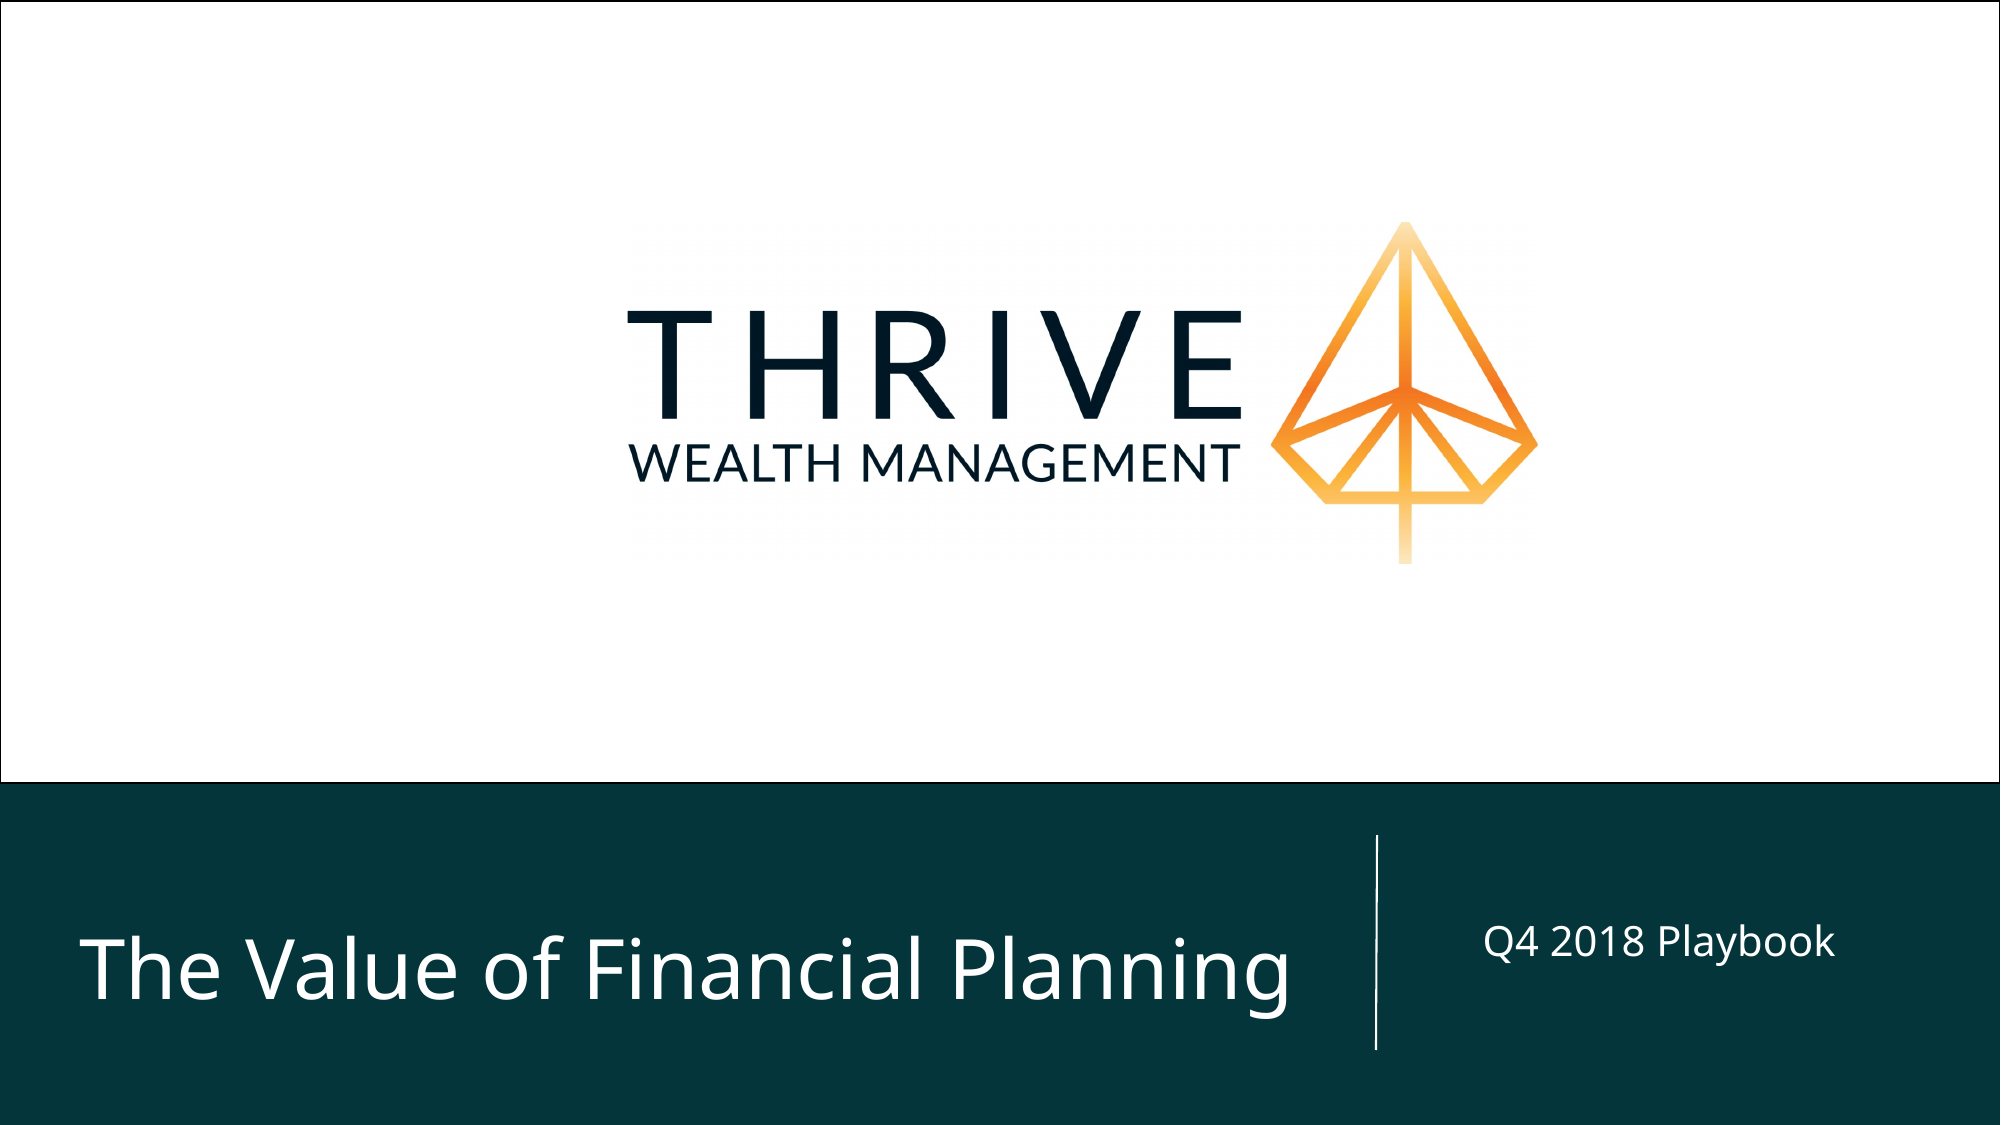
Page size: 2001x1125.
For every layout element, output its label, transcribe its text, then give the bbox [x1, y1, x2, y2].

title The Value of Financial Planning [44, 868, 1330, 1077]
subtitle Q4 2018 Playbook [1467, 894, 1956, 991]
picture [627, 222, 1539, 564]
text_box [0, 0, 2000, 784]
